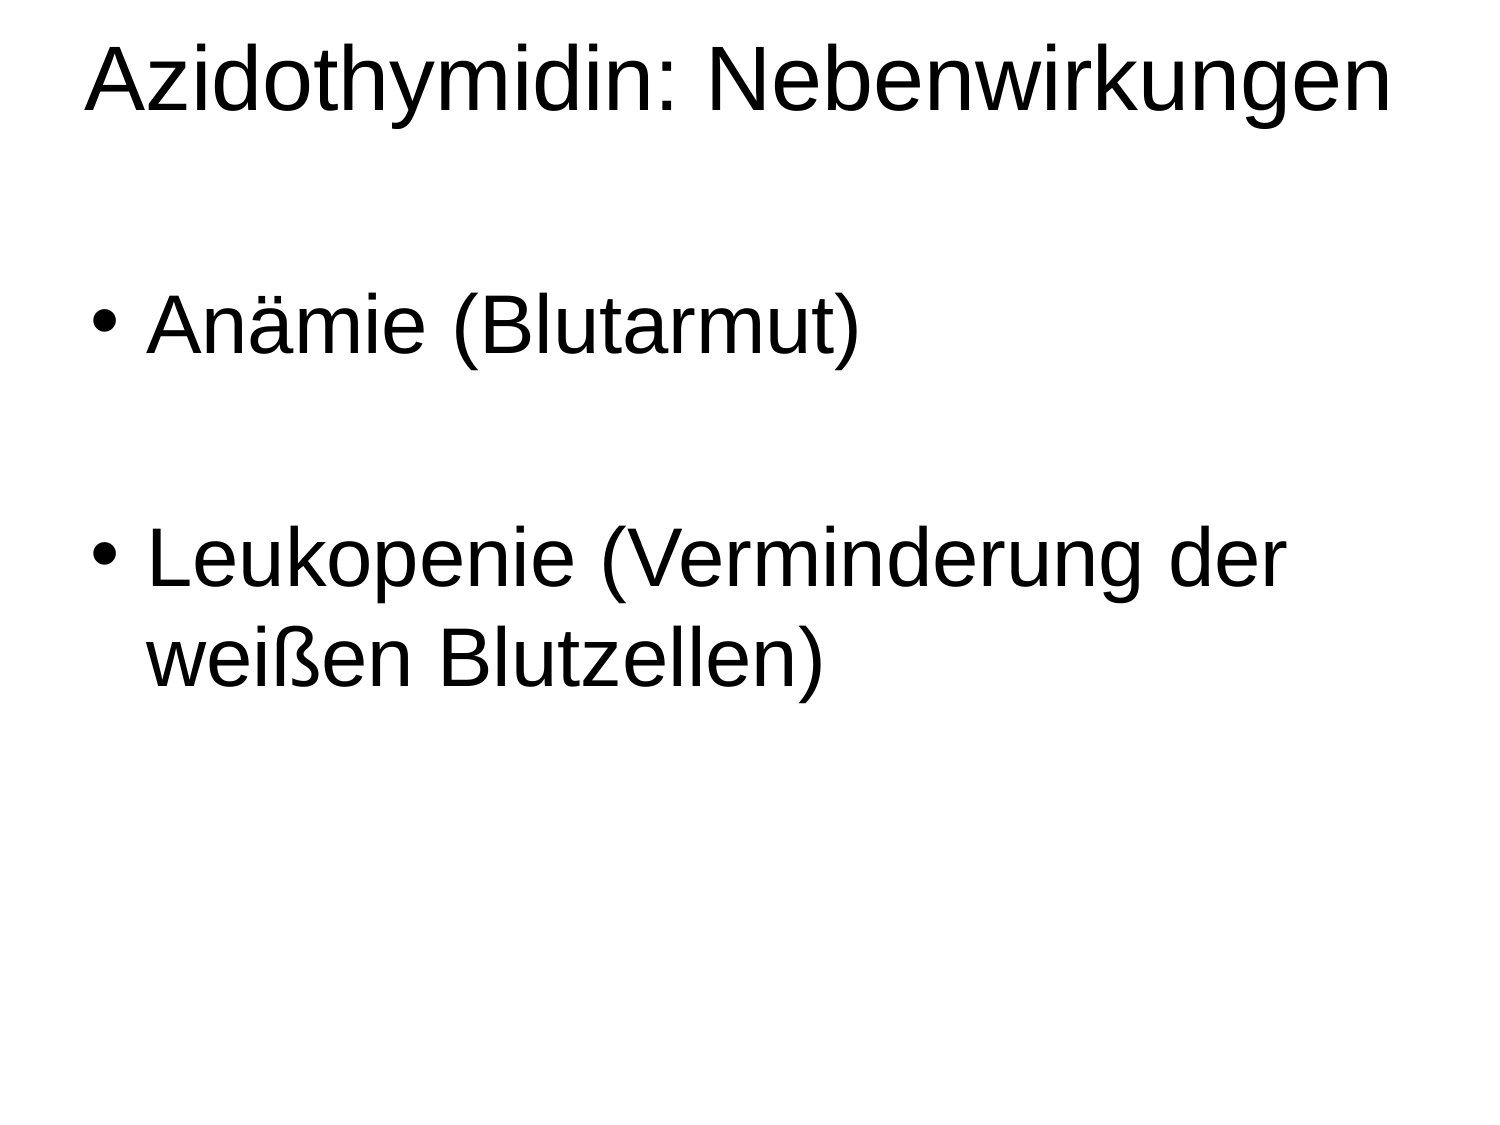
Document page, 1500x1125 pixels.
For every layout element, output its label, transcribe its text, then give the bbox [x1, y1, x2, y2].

list Anämie (Blutarmut) Leukopenie (Verminderung der weißen Blutzellen) [75, 262, 1425, 1005]
text_box Azidothymidin: Nebenwirkungen [64, 11, 1415, 137]
